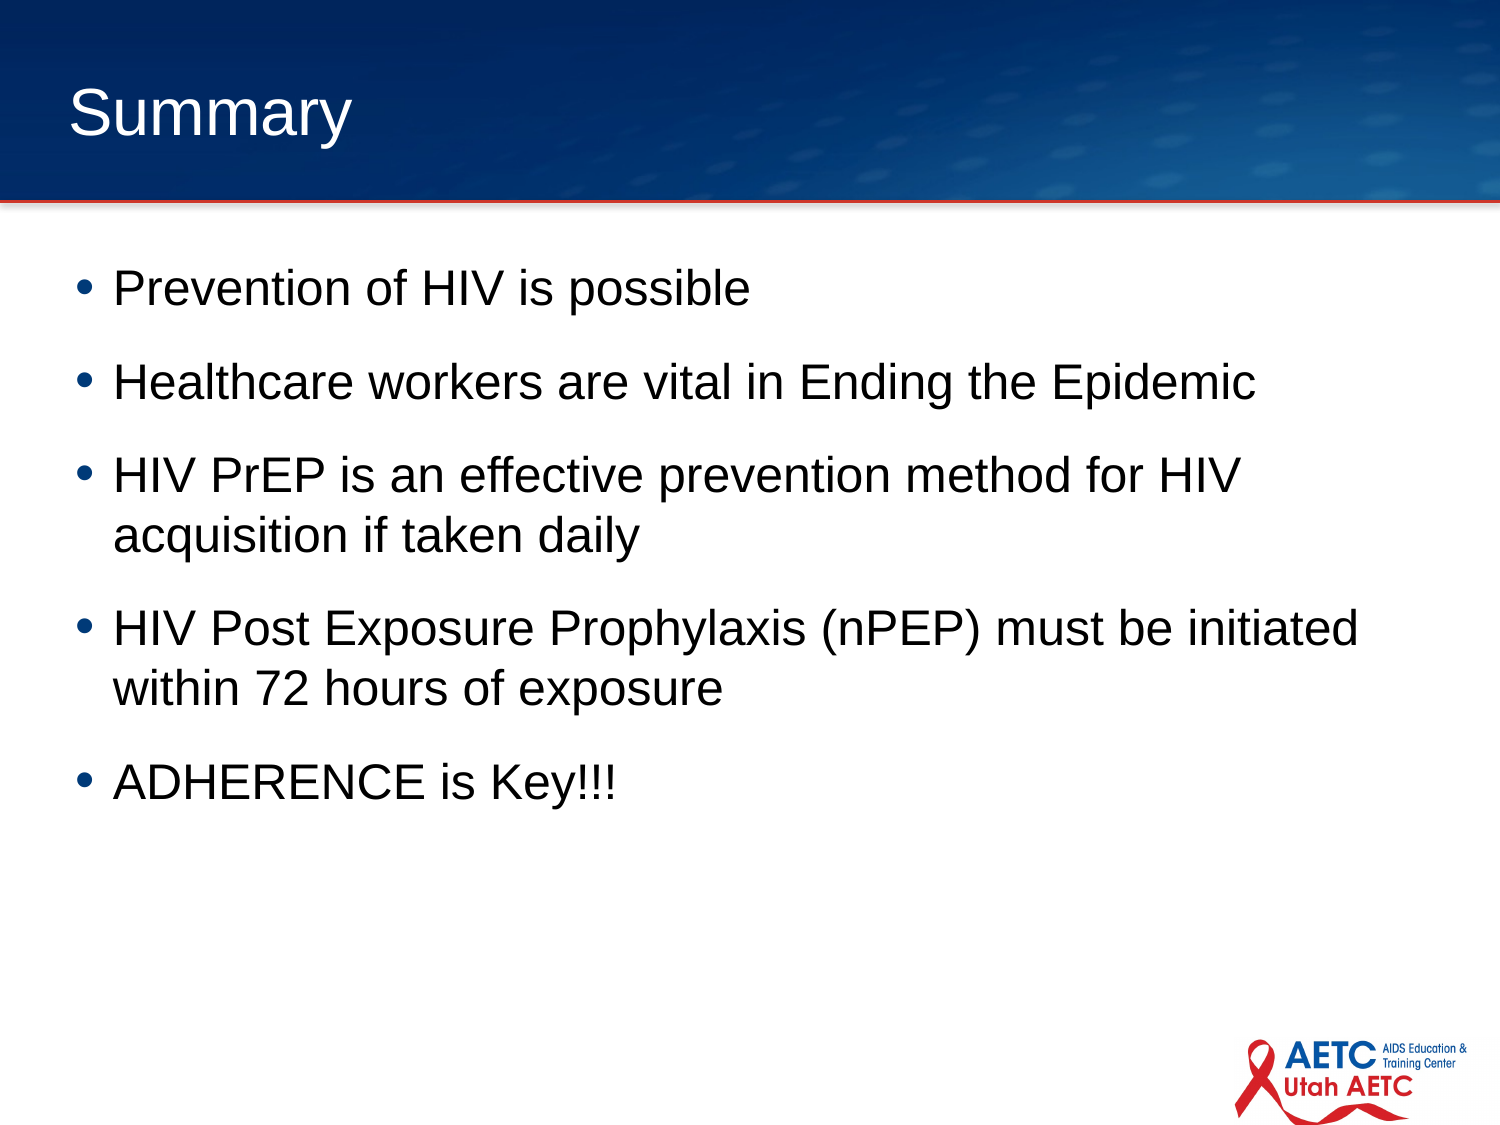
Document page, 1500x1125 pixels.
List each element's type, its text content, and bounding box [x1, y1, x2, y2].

title Summary [53, 19, 1447, 199]
list Prevention of HIV is possible Healthcare workers are vital in Ending the Epidemic HIV PrEP is an effective prevention method for HIV acquisition if taken daily HIV Post Exposure Prophylaxis (nPEP) must be initiated within 72 hours of exposure ADHERENCE is Key!!! [53, 248, 1450, 1036]
picture [0, 0, 1500, 200]
picture [1234, 1037, 1500, 1125]
